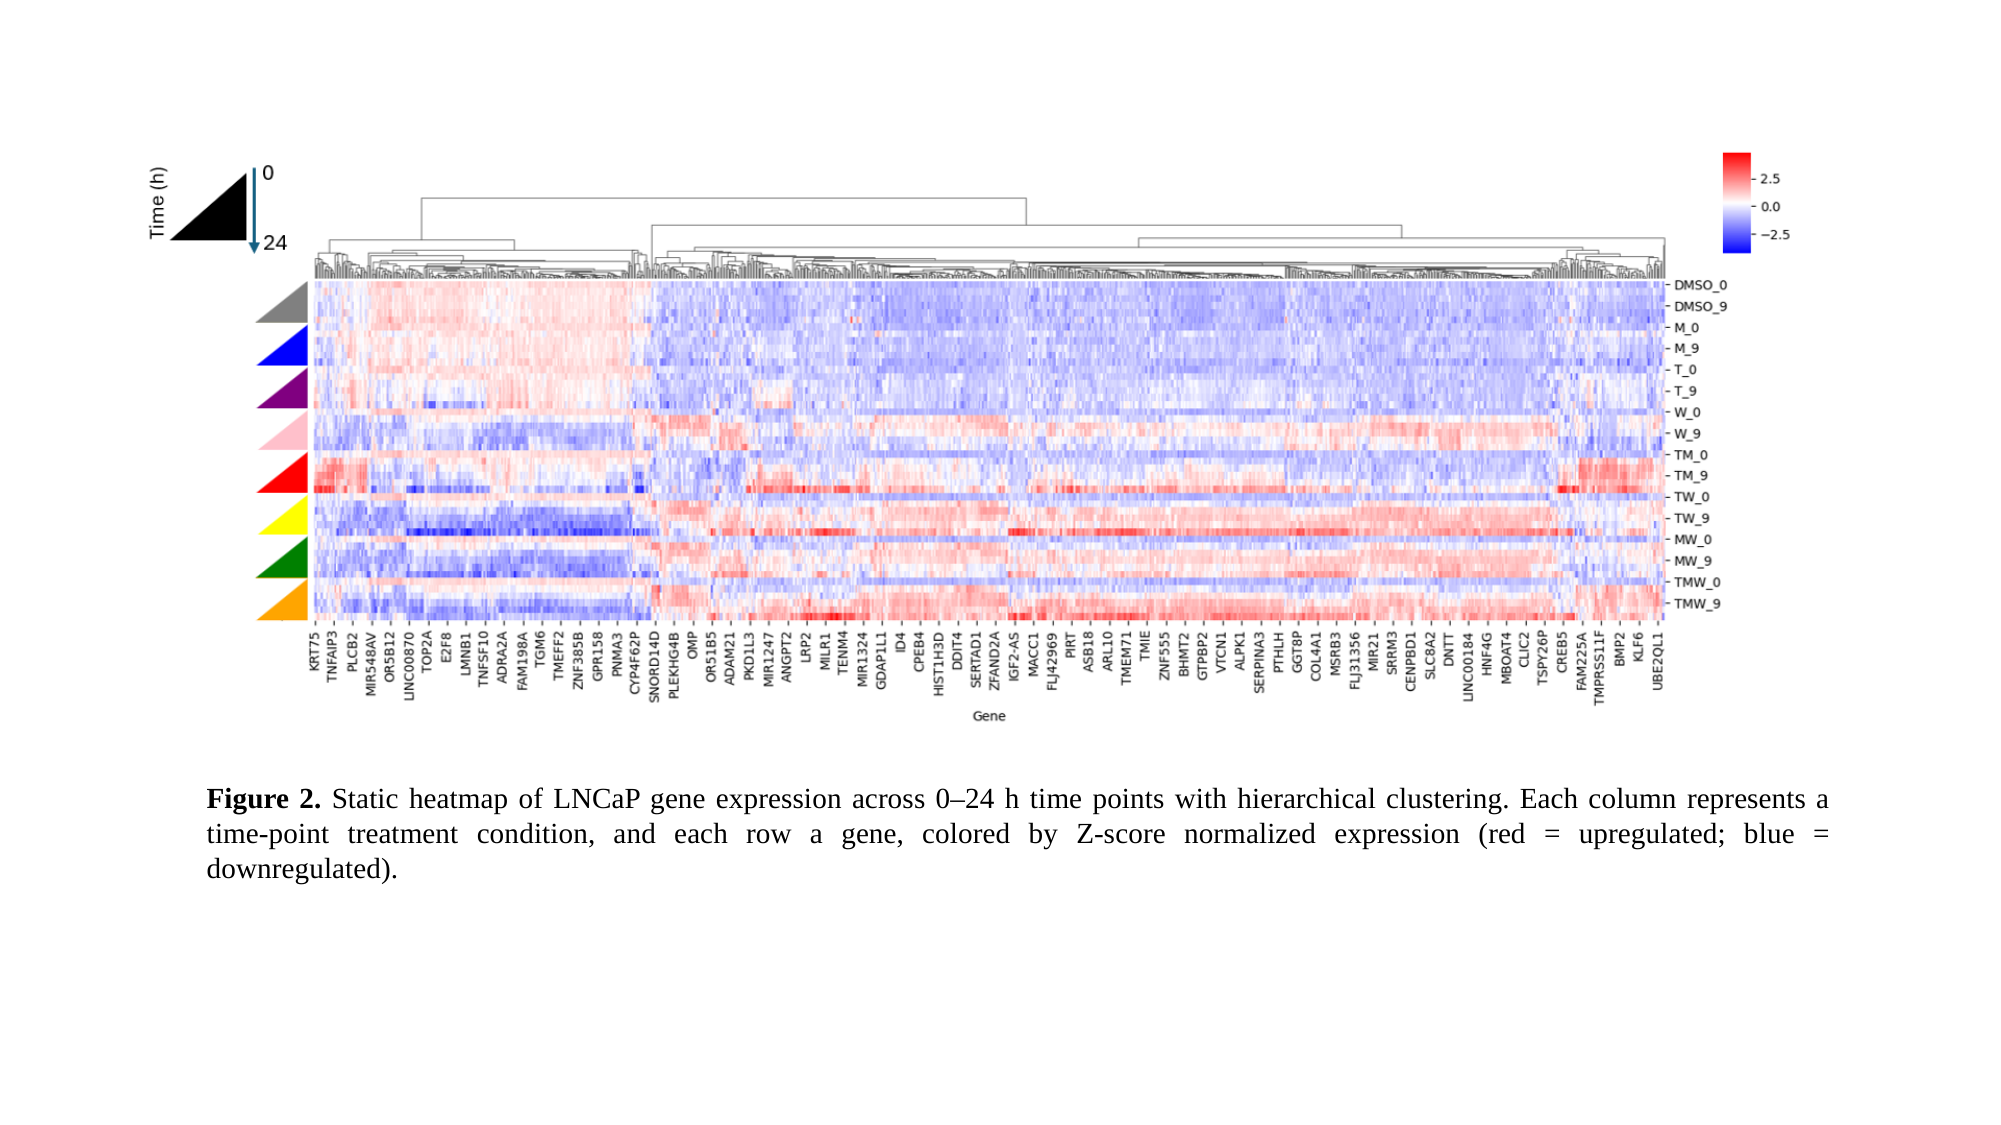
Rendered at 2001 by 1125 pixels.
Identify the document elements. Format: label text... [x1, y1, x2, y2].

picture [135, 111, 1800, 739]
text_box Figure 2. Static heatmap of LNCaP gene expression across 0–24 h time points with hierarchical clustering. Each column represents a time-point treatment condition, and each row a gene, colored by Z-score normalized expression (red = upregulated; blue = downregulated). [191, 771, 1847, 892]
